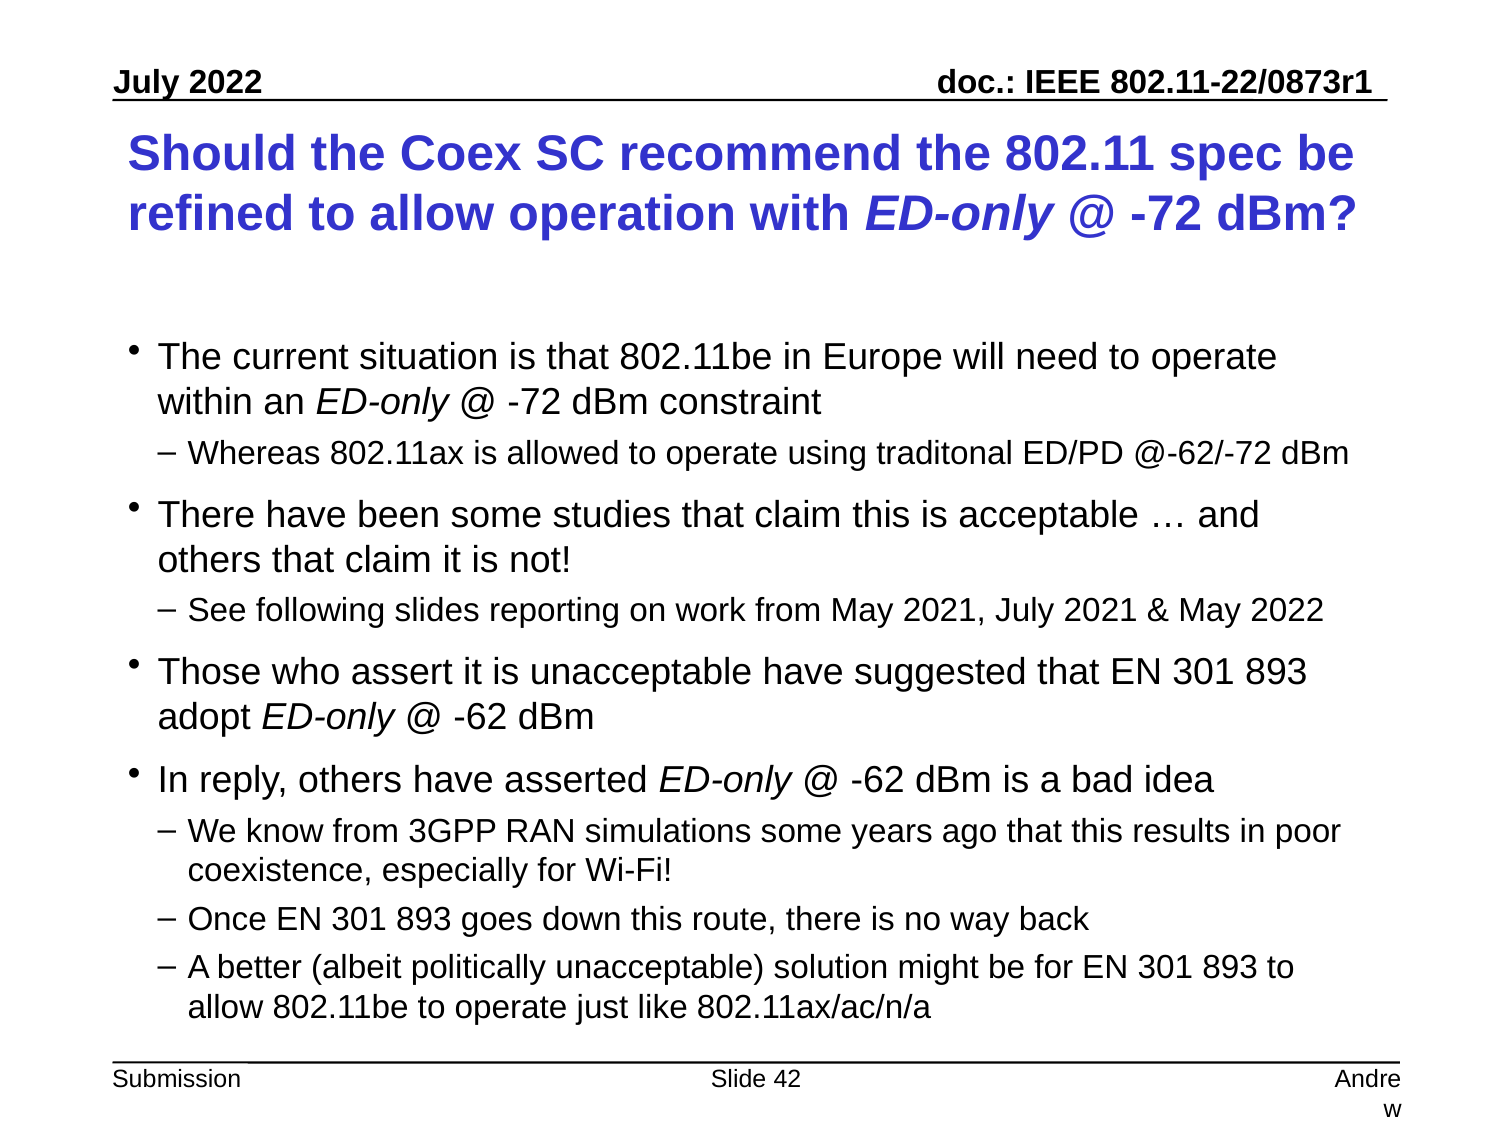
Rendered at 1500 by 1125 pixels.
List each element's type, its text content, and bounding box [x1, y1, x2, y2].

title Should the Coex SC recommend the 802.11 spec be refined to allow operation with ED-only @ -72 dBm? [112, 112, 1388, 288]
footer Andrew Myles, Cisco [1320, 1061, 1402, 1093]
slide_number Slide 42 [709, 1061, 803, 1093]
list The current situation is that 802.11be in Europe will need to operate within an ED-only @ -72 dBm constraint Whereas 802.11ax is allowed to operate using traditonal ED/PD @-62/-72 dBm There have been some studies that claim this is acceptable … and others that claim it is not! See following slides reporting on work from May 2021, July 2021 & May 2022 Those who assert it is unacceptable have suggested that EN 301 893 adopt ED-only @ -62 dBm In reply, others have asserted ED-only @ -62 dBm is a bad idea We know from 3GPP RAN simulations some years ago that this results in poor coexistence, especially for Wi-Fi! Once EN 301 893 goes down this route, there is no way back A better (albeit politically unacceptable) solution might be for EN 301 893 to allow 802.11be to operate just like 802.11ax/ac/n/a [112, 324, 1388, 1000]
